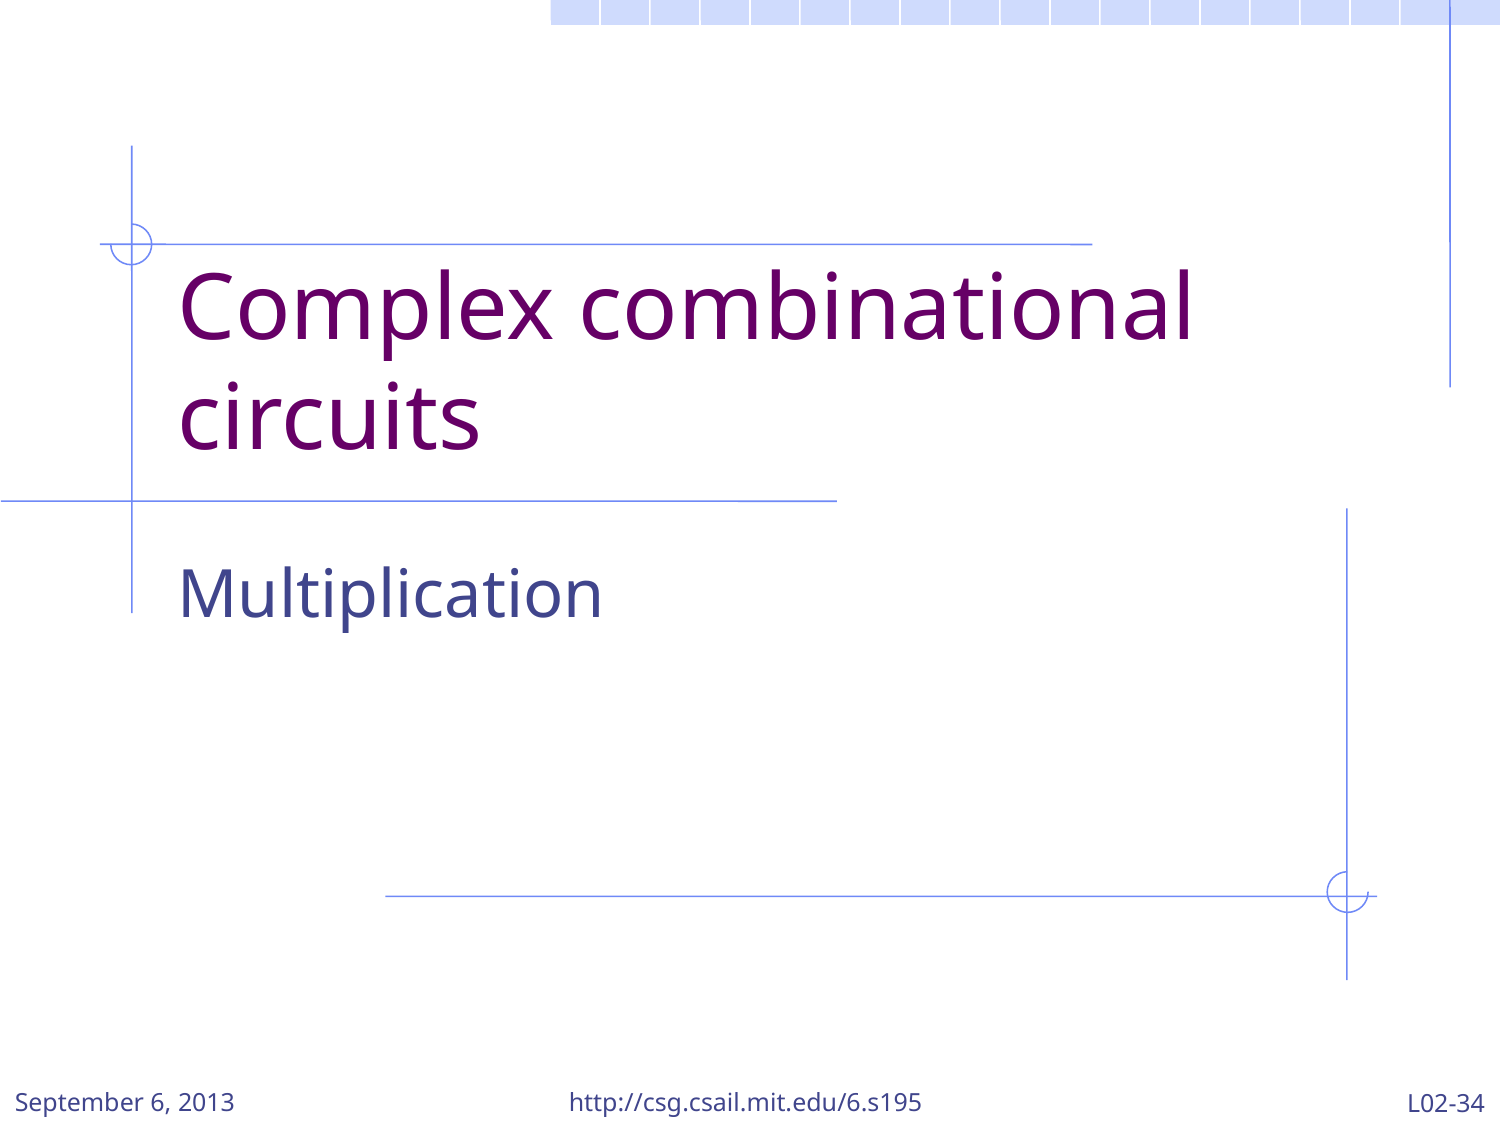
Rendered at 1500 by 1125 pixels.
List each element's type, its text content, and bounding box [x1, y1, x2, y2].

footer http://csg.csail.mit.edu/6.s195 [508, 1081, 984, 1125]
subtitle Multiplication [162, 542, 1213, 831]
slide_number L02-34 [1337, 1082, 1500, 1125]
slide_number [0, 1081, 300, 1125]
title Complex combinational circuits [162, 287, 1438, 476]
